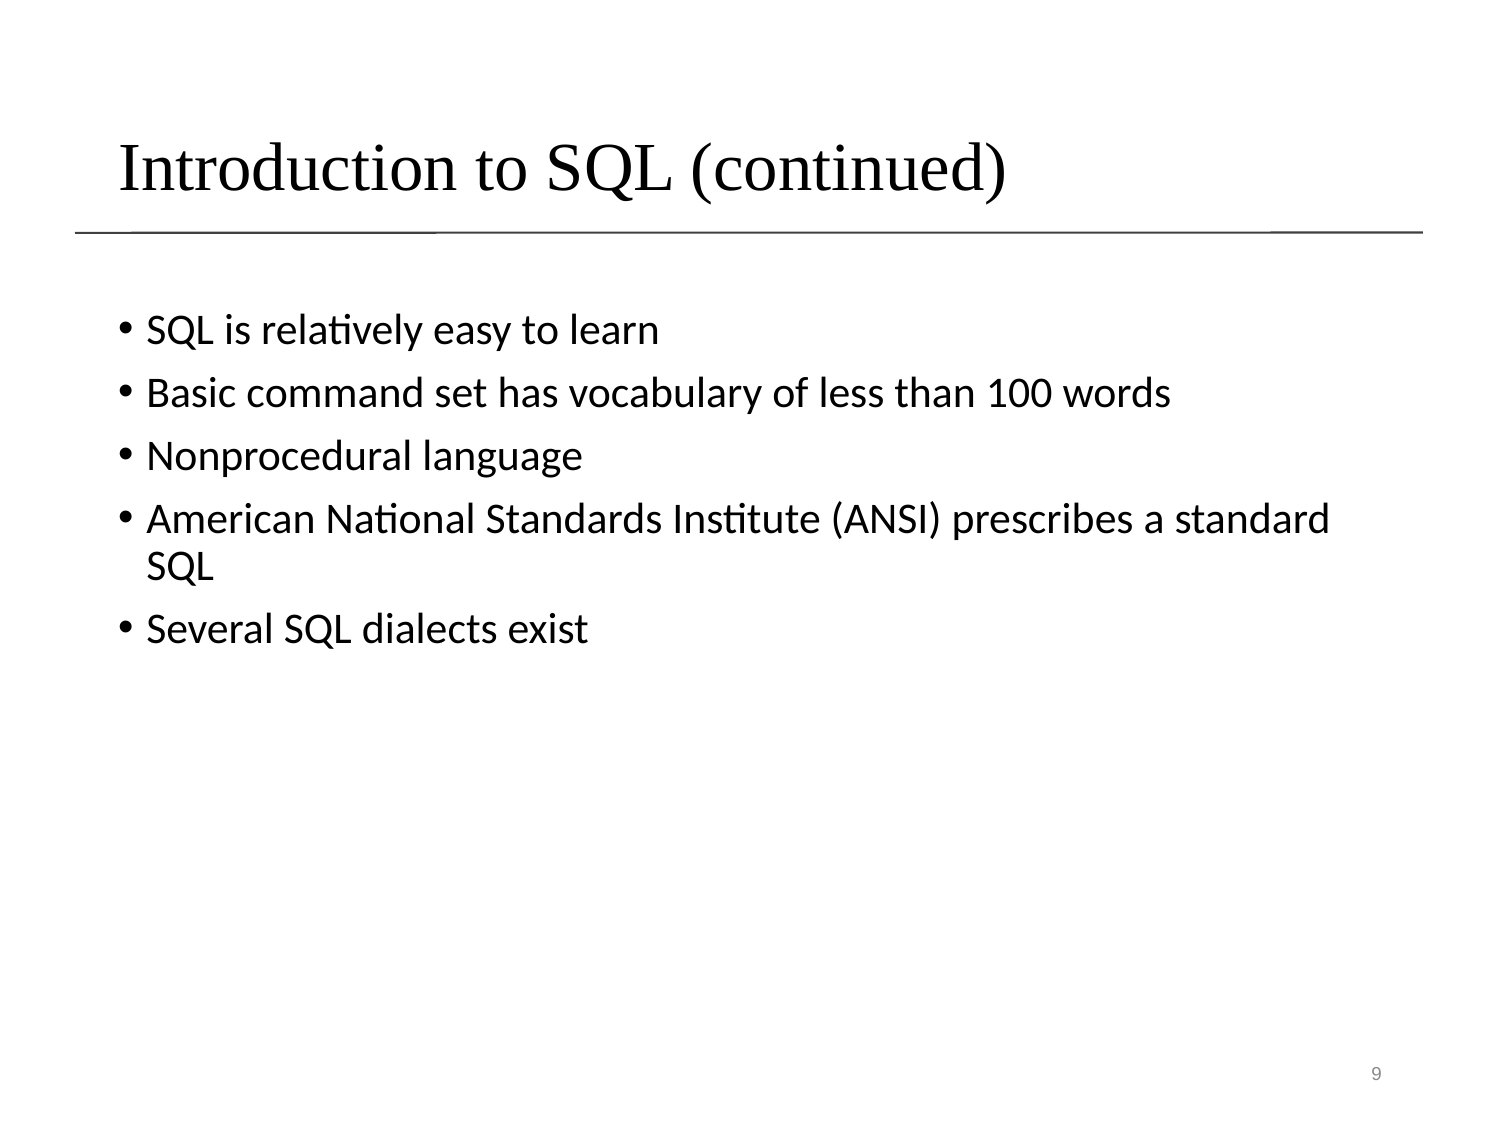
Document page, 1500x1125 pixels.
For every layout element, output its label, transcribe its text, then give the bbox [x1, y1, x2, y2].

list SQL is relatively easy to learn Basic command set has vocabulary of less than 100 words Nonprocedural language American National Standards Institute (ANSI) prescribes a standard SQL Several SQL dialects exist [103, 299, 1397, 1014]
slide_number 9 [1059, 1042, 1397, 1103]
title Introduction to SQL (continued) [103, 59, 1397, 278]
